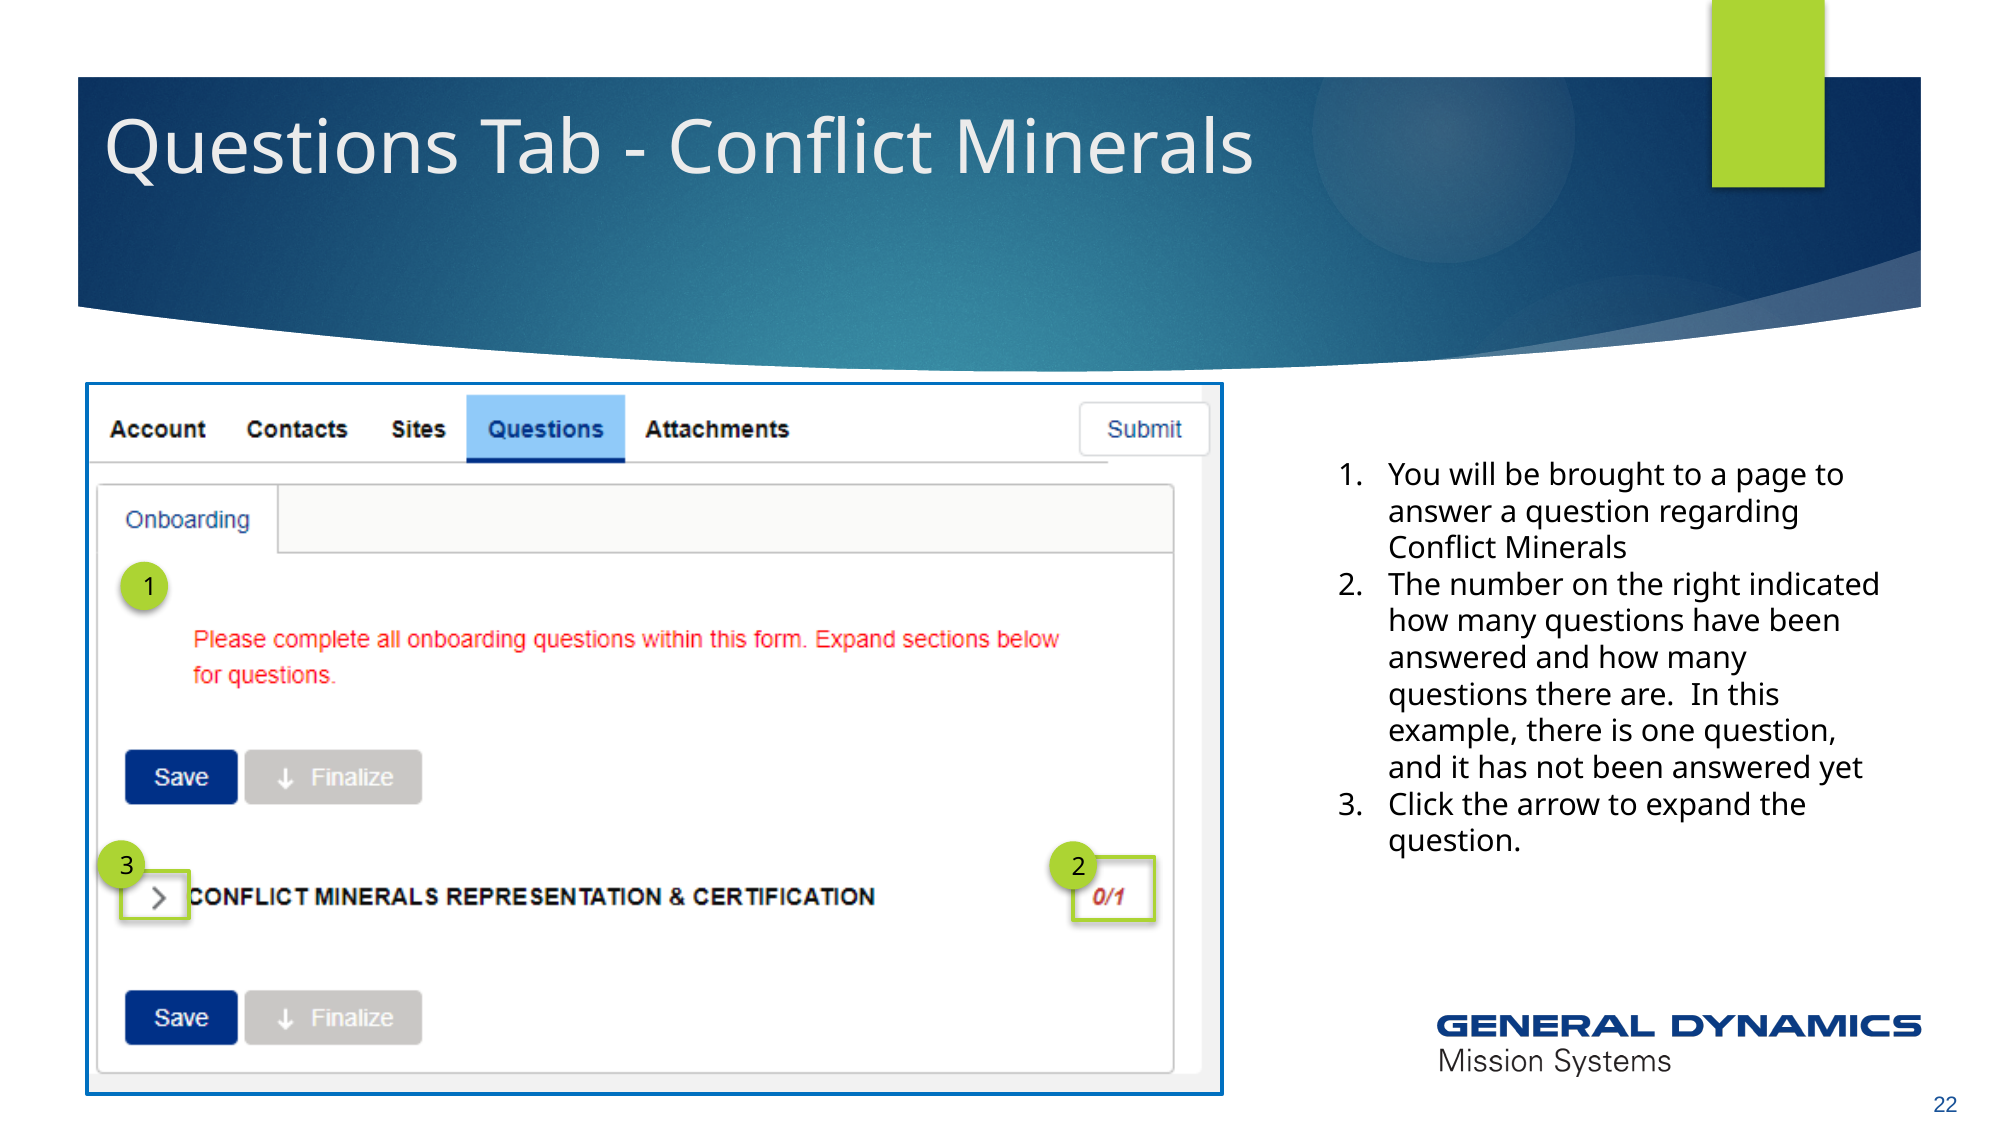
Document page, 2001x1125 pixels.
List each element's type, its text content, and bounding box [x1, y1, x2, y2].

title Questions Tab - Conflict Minerals [88, 61, 1889, 196]
picture [1427, 1005, 1931, 1080]
text_box You will be brought to a page to answer a question regarding Conflict Minerals The number on the right indicated how many questions have been answered and how many questions there are. In this example, there is one question, and it has not been answered yet Click the arrow to expand the question. [1323, 447, 1900, 939]
picture [88, 384, 1221, 1093]
